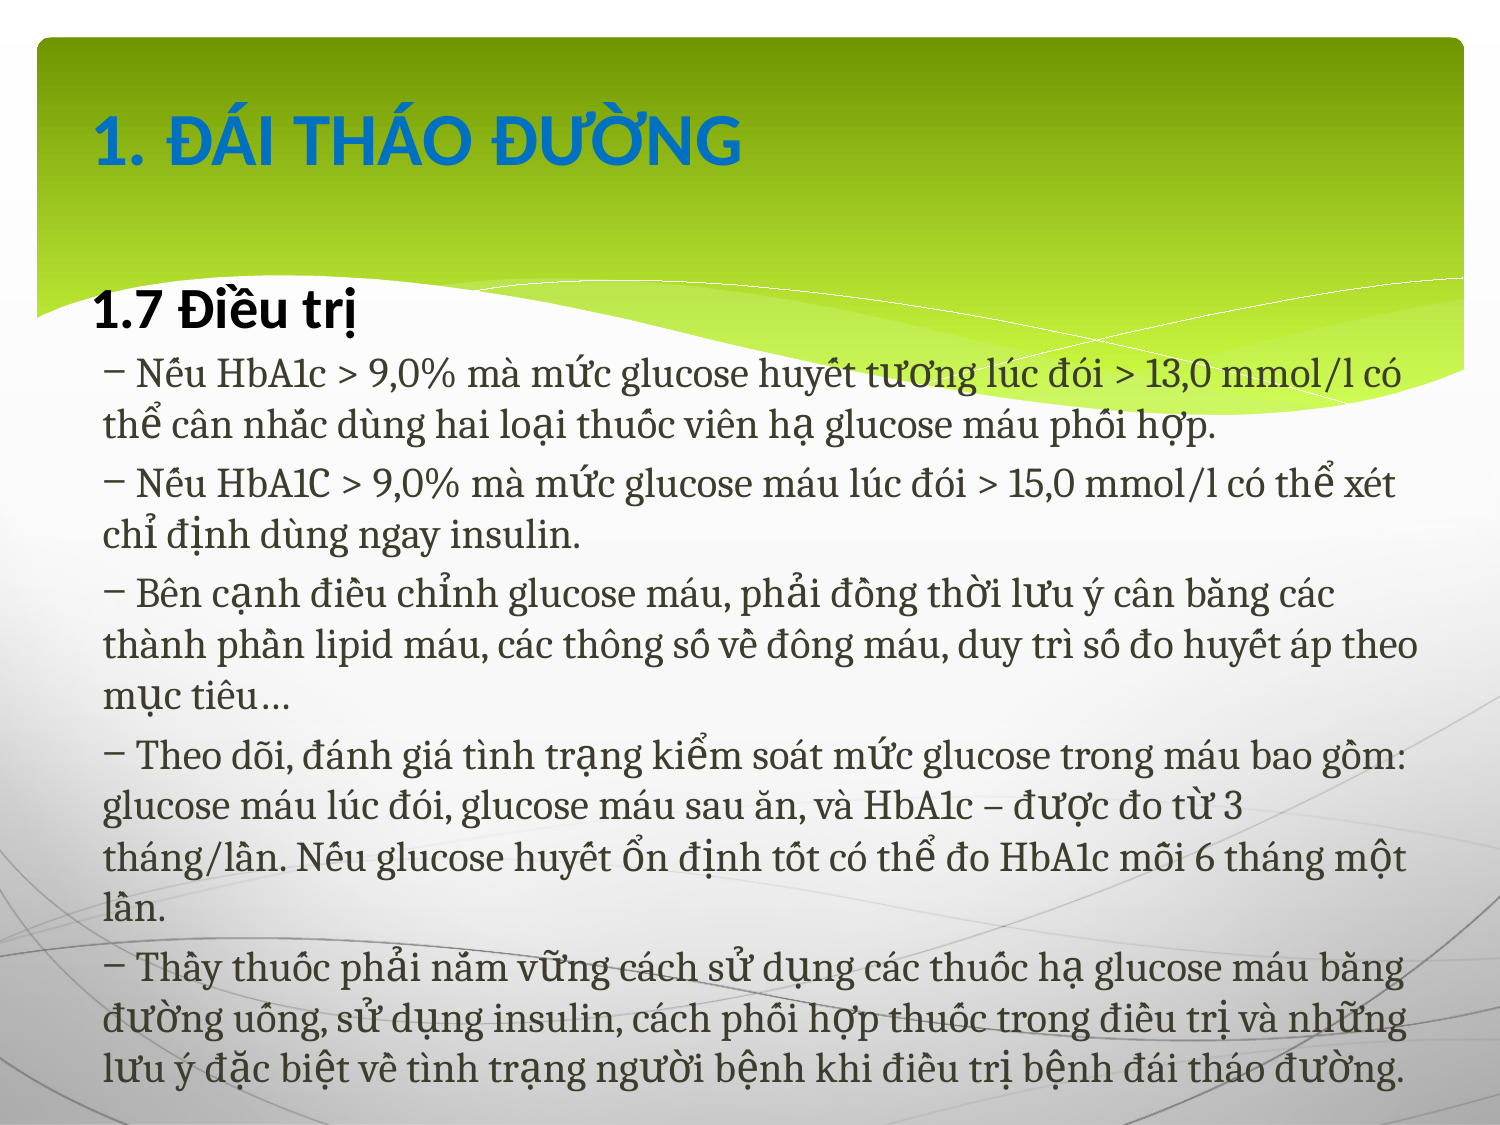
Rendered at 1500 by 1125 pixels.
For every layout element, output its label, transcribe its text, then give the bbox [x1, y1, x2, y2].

list ‒ Nếu HbA1c > 9,0% mà mức glucose huyết tương lúc đói > 13,0 mmol/l có thể cân nhắc dùng hai loại thuốc viên hạ glucose máu phối hợp. ‒ Nếu HbA1C > 9,0% mà mức glucose máu lúc đói > 15,0 mmol/l có thể xét chỉ định dùng ngay insulin. ‒ Bên cạnh điều chỉnh glucose máu, phải đồng thời lưu ý cân bằng các thành phần lipid máu, các thông số về đông máu, duy trì số đo huyết áp theo mục tiêu… ‒ Theo dõi, đánh giá tình trạng kiểm soát mức glucose trong máu bao gồm: glucose máu lúc đói, glucose máu sau ăn, và HbA1c – được đo từ 3 tháng/lần. Nếu glucose huyết ổn định tốt có thể đo HbA1c mỗi 6 tháng một lần. ‒ Thầy thuốc phải nắm vững cách sử dụng các thuốc hạ glucose máu bằng đường uống, sử dụng insulin, cách phối hợp thuốc trong điều trị và những lưu ý đặc biệt về tình trạng người bệnh khi điều trị bệnh đái tháo đường. [87, 337, 1438, 1125]
title 1. ĐÁI THÁO ĐƯỜNG 1.7 Điều trị [75, 55, 1425, 375]
